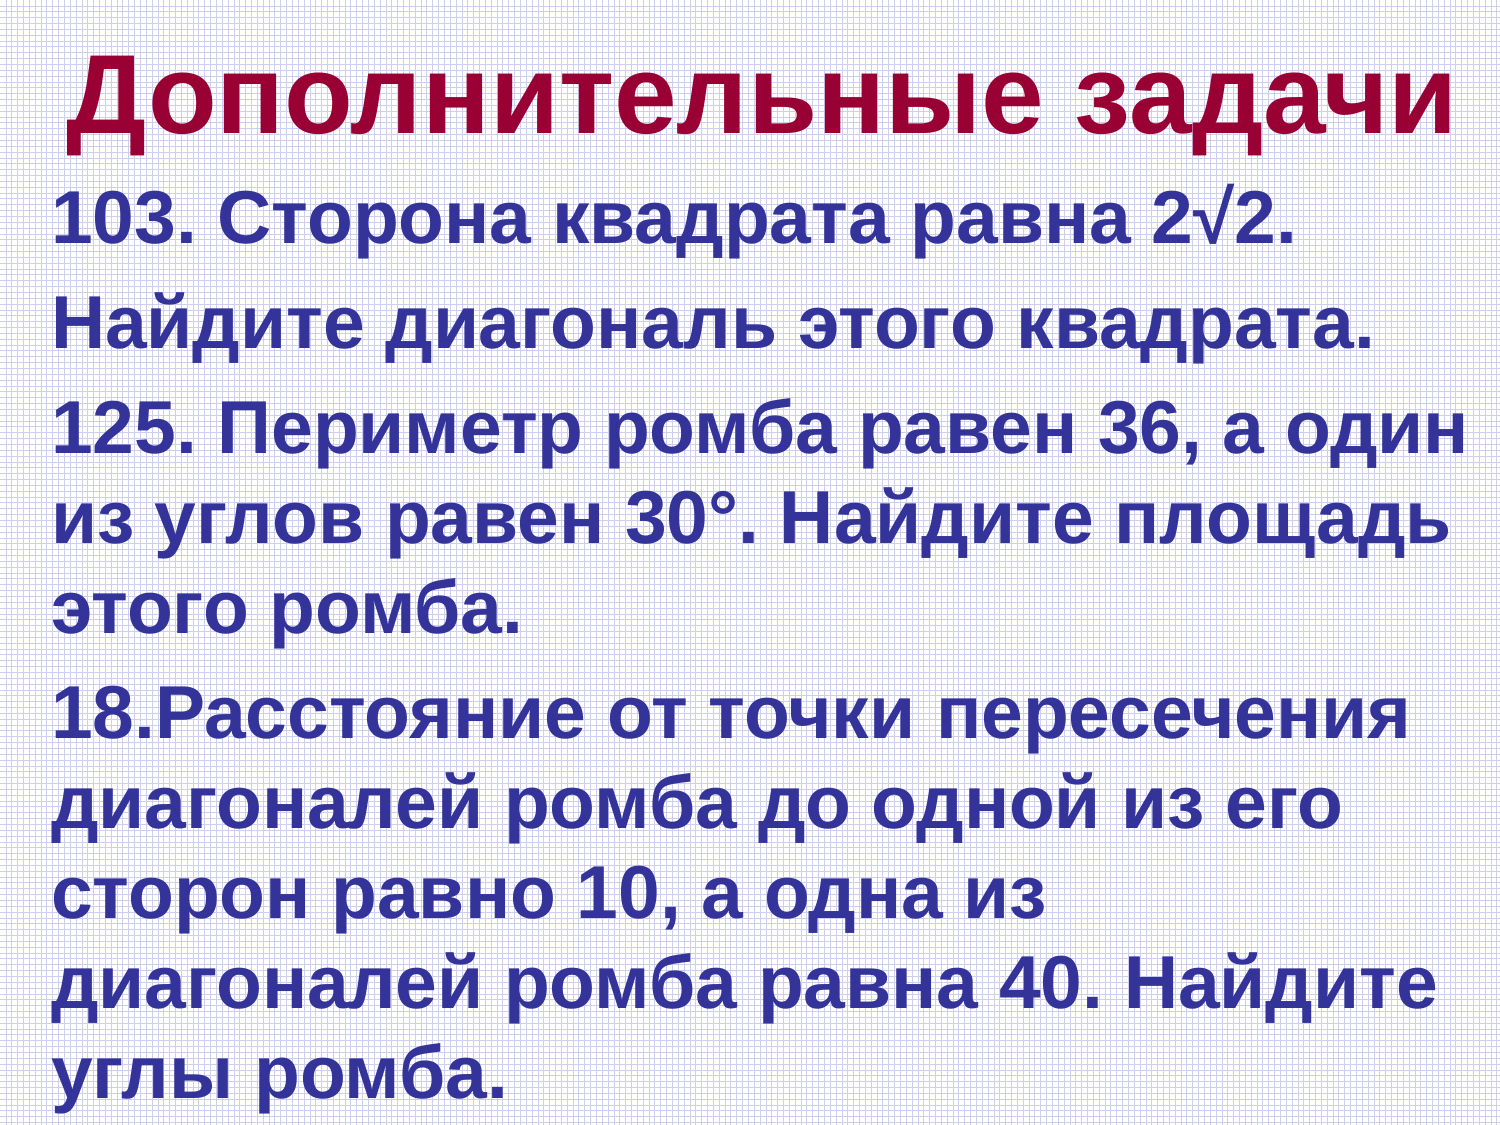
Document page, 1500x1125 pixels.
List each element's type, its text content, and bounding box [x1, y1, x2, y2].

text_box 103. Сторона квадрата равна 2√2. Найдите диагональ этого квадрата. 125. Периметр ромба равен 36, а один из углов равен 30°. Найдите площадь этого ромба. 18.Расстояние от точки пересечения диагоналей ромба до одной из его сторон равно 10, а одна из диагоналей ромба равна 40. Найдите углы ромба. [36, 160, 1490, 846]
text_box Дополнительные задачи [41, 13, 1484, 238]
